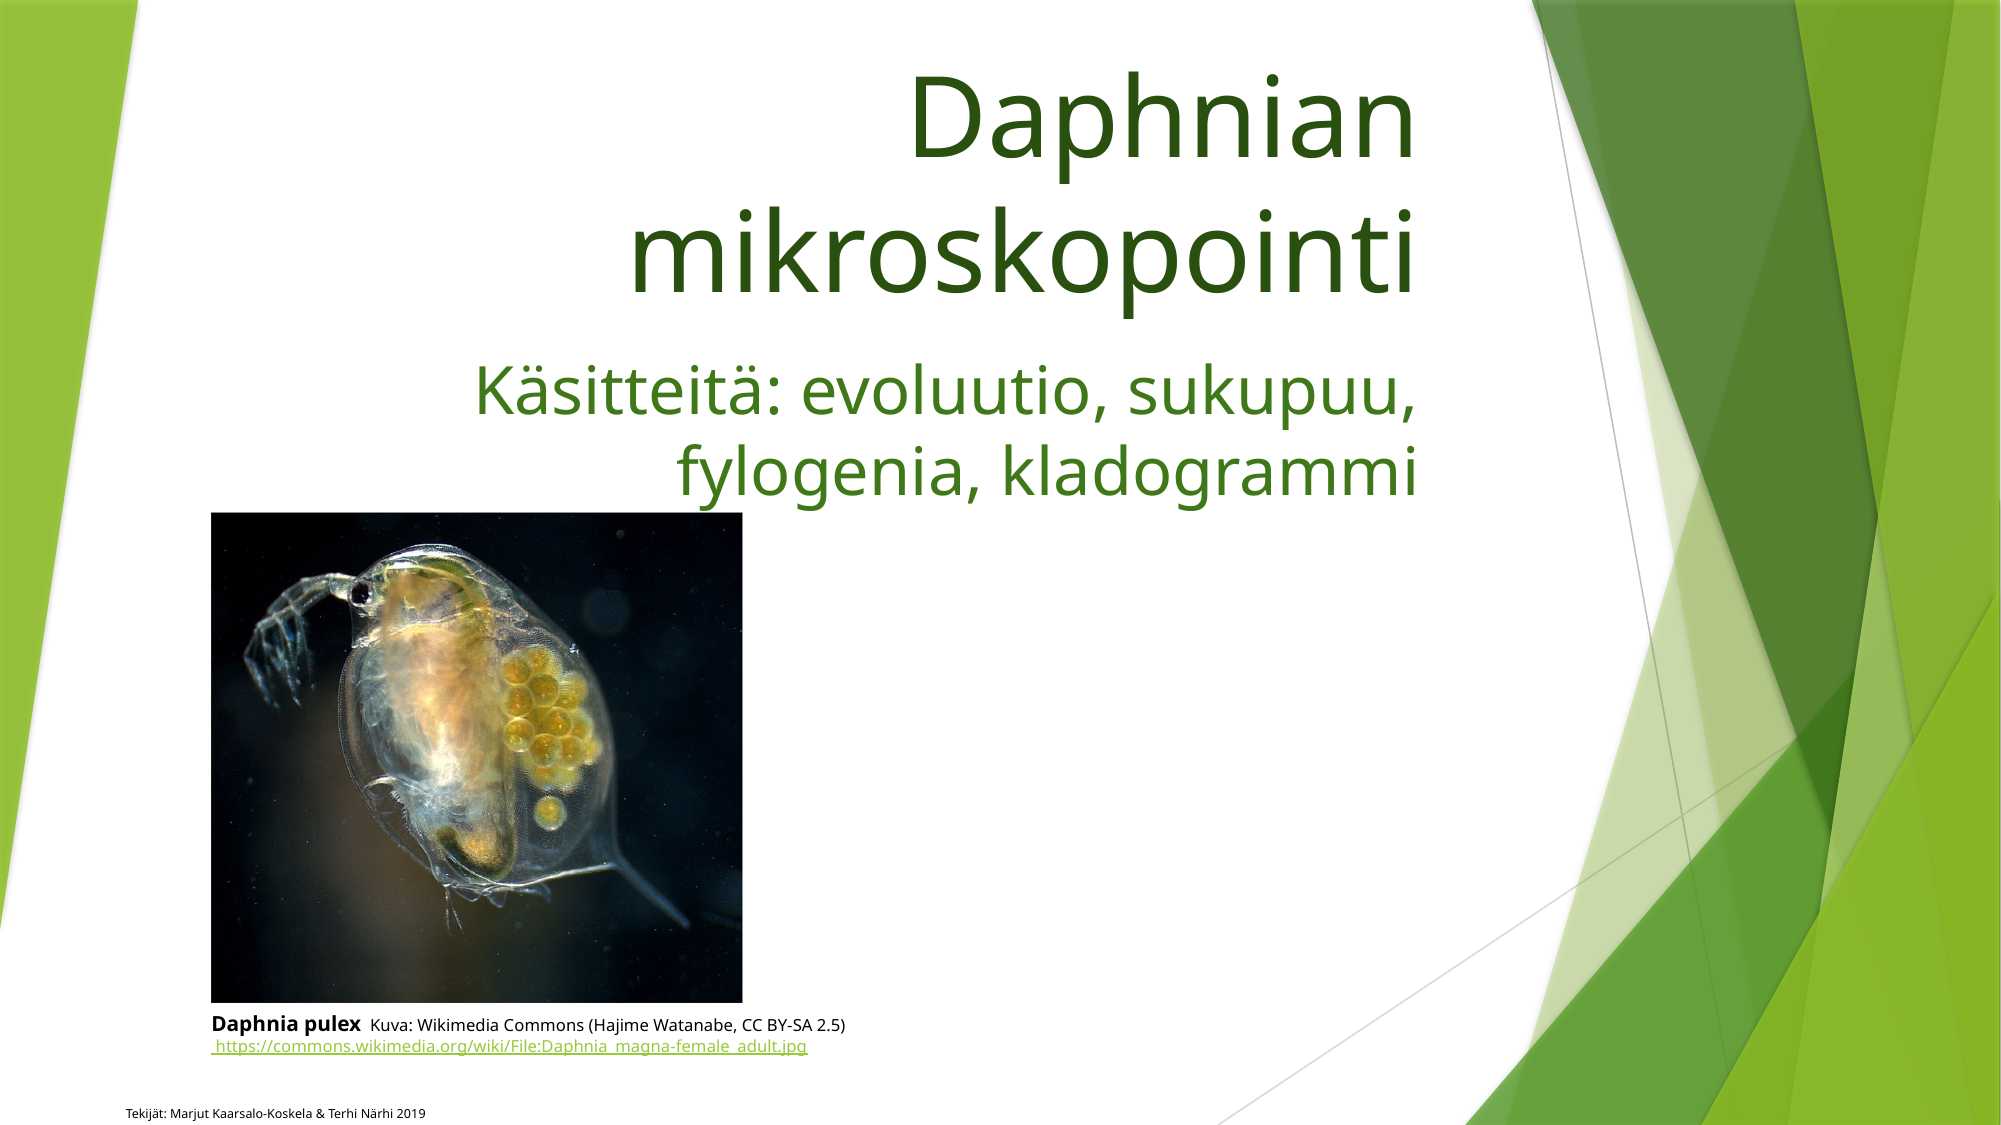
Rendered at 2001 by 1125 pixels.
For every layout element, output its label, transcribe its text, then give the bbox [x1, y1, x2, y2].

picture [209, 511, 743, 1004]
subtitle Käsitteitä: evoluutio, sukupuu, fylogenia, kladogrammi [161, 340, 1436, 521]
title Daphnian mikroskopointi [161, 52, 1436, 323]
text_box Tekijät: Marjut Kaarsalo-Koskela & Terhi Närhi 2019 [111, 1099, 534, 1125]
text_box Daphnia pulex Kuva: Wikimedia Commons (Hajime Watanabe, CC BY-SA 2.5) https://commons.wikimedia.org/wiki/File:Daphnia_magna-female_adult.jpg [196, 1003, 1452, 1066]
